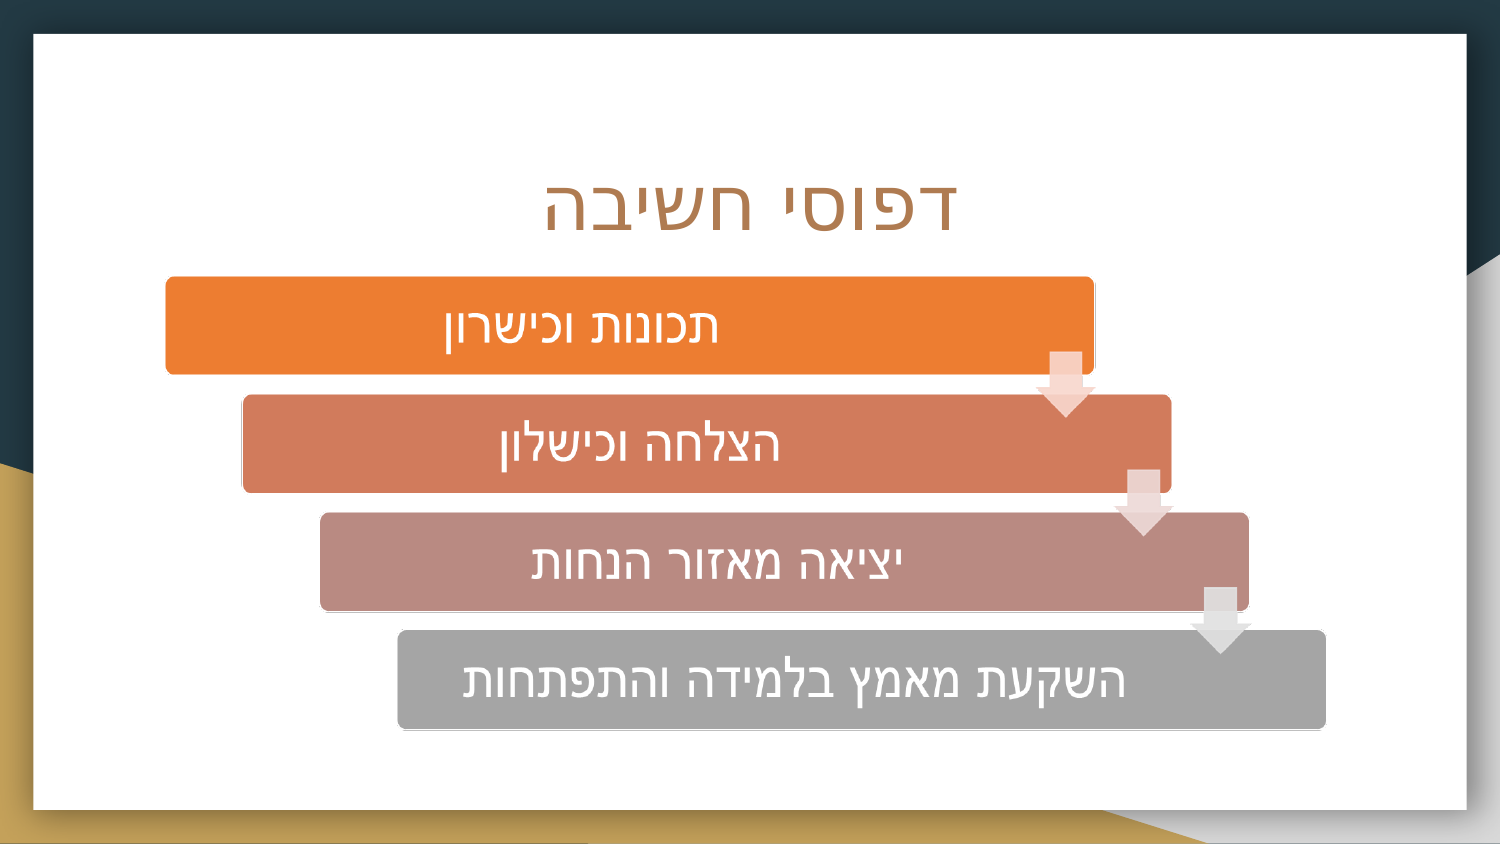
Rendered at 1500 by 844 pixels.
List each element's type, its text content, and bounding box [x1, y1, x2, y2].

title דפוסי חשיבה [134, 138, 1366, 240]
picture [164, 254, 1327, 743]
